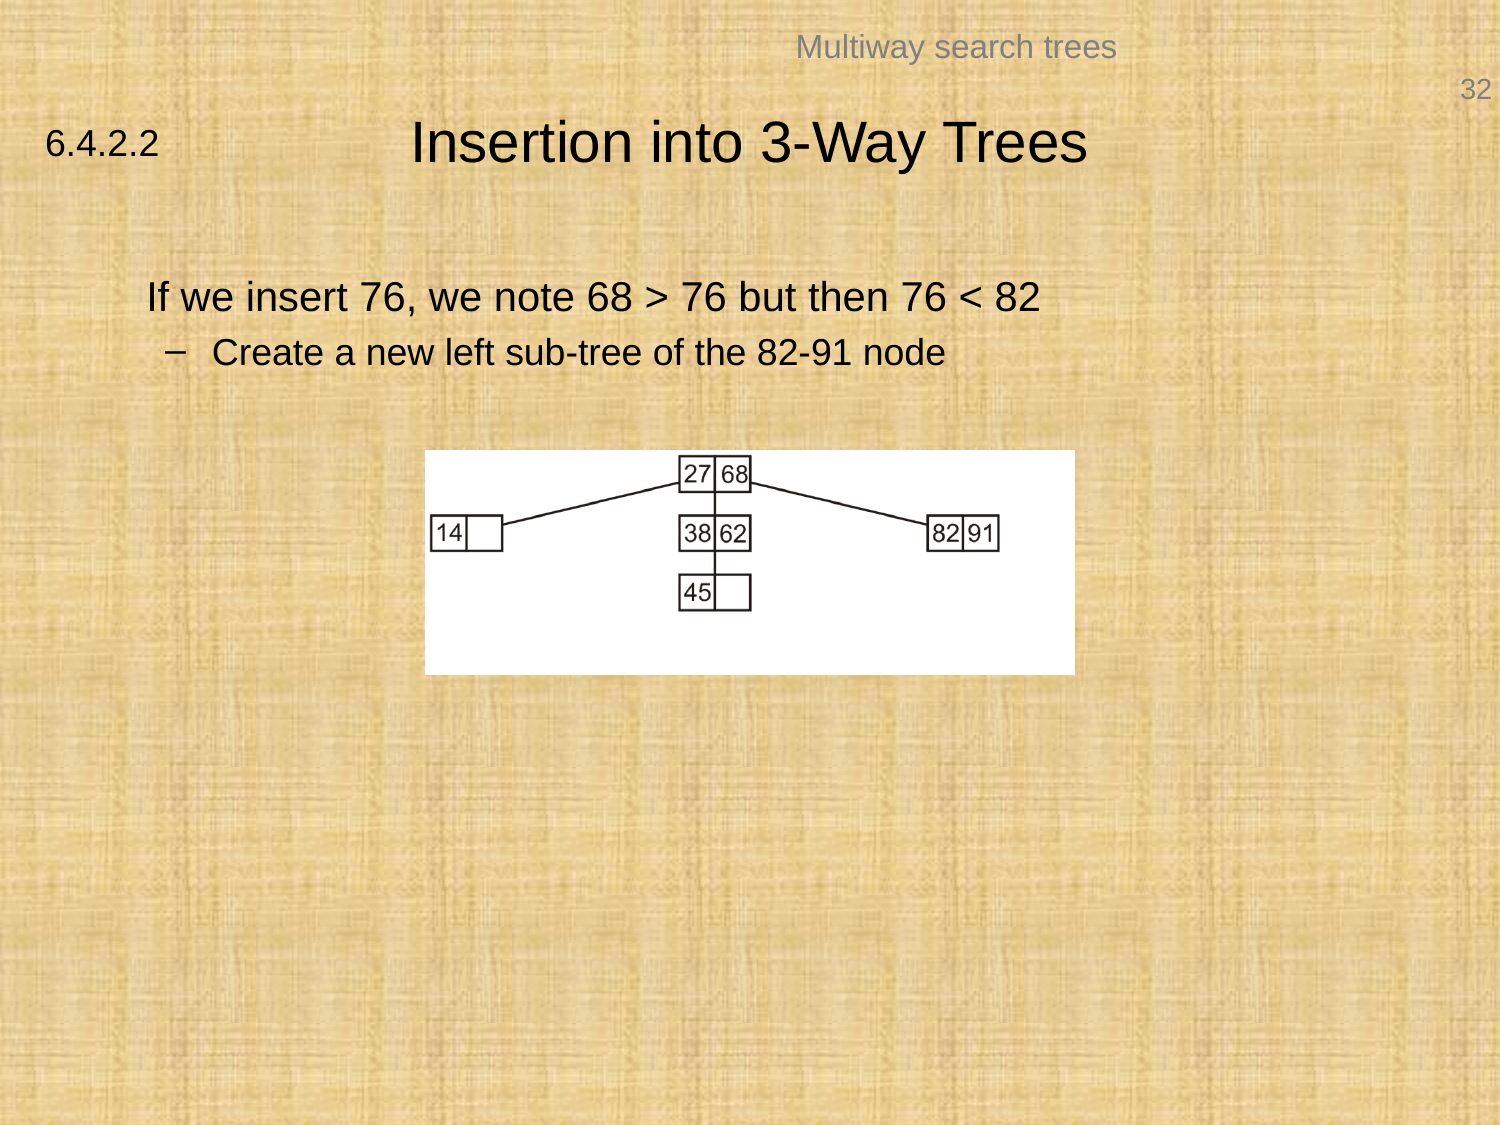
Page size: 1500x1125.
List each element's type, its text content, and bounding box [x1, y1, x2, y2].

text_box 6.4.2.2 [30, 111, 175, 172]
title Insertion into 3-Way Trees [74, 44, 1426, 233]
list If we insert 76, we note 68 > 76 but then 76 < 82 Create a new left sub-tree of the 82-91 node [74, 262, 1426, 1006]
picture [0, 0, 1500, 1125]
